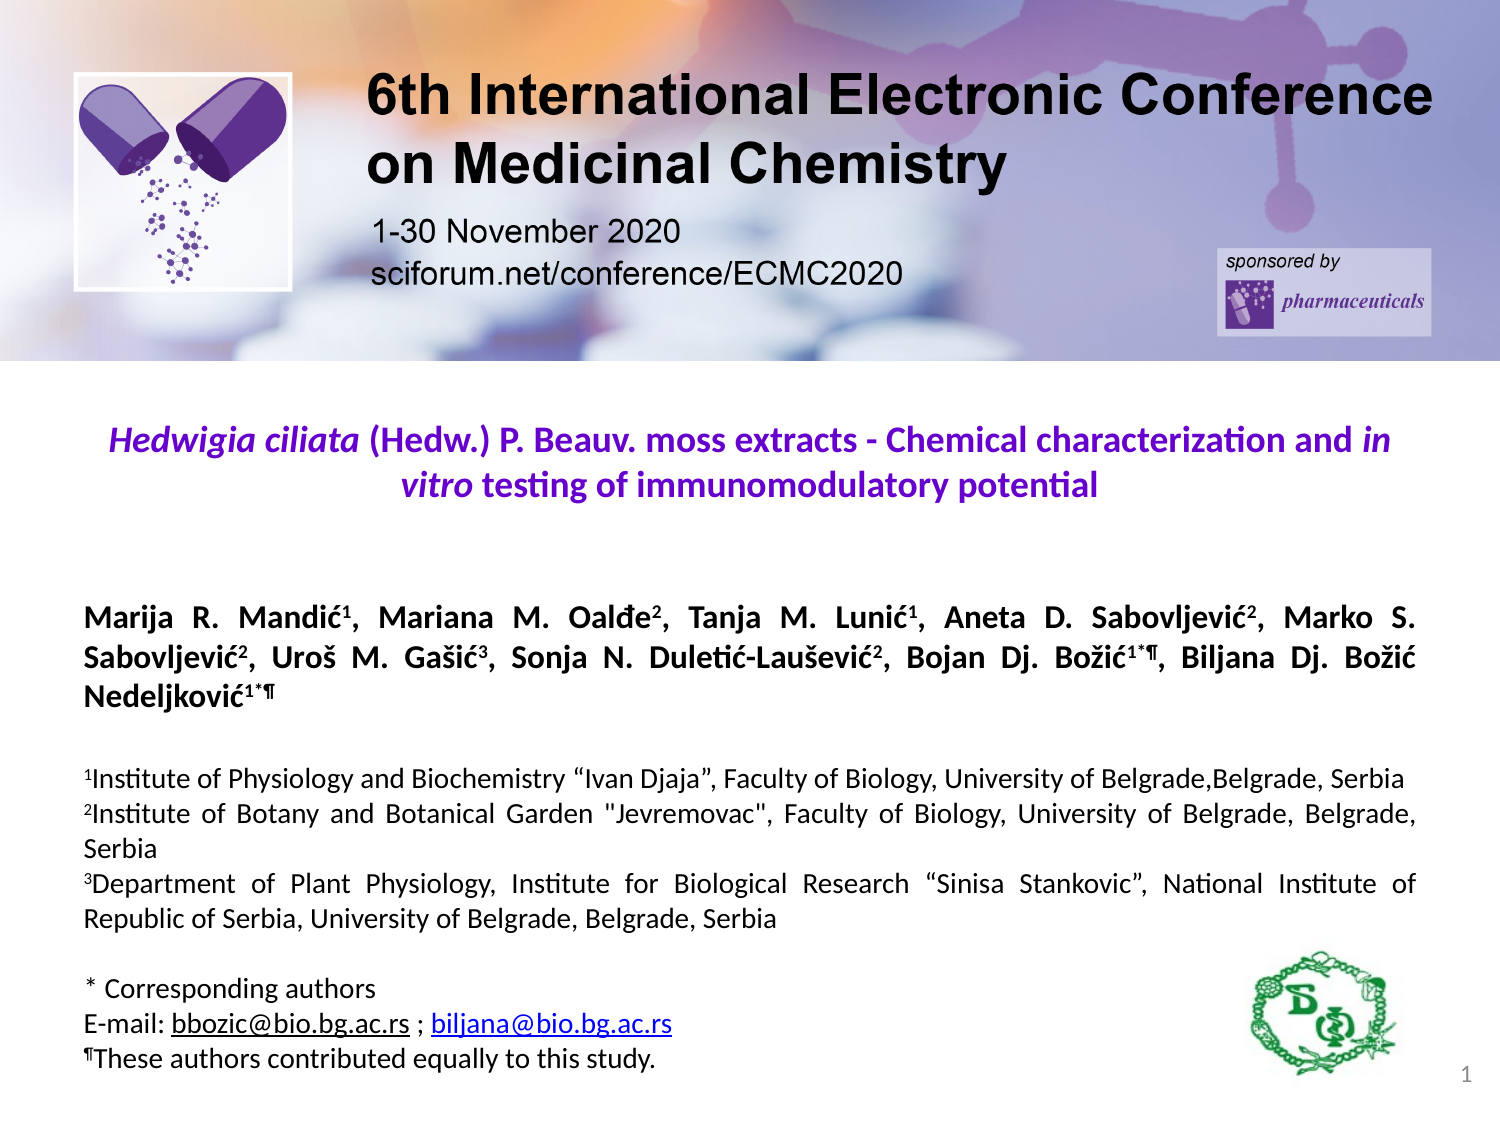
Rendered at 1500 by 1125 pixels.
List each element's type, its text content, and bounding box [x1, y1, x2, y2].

slide_number 1 [1137, 1042, 1488, 1103]
picture [1199, 937, 1438, 1088]
picture [0, 0, 1500, 361]
text_box Hedwigia ciliata (Hedw.) P. Beauv. moss extracts - Chemical characterization and in vitro testing of immunomodulatory potential Marija R. Mandić1, Mariana M. Oalđe2, Tanja M. Lunić1, Aneta D. Sabovljević2, Marko S. Sabovljević2, Uroš M. Gašić3, Sonja N. Duletić-Laušević2, Bojan Dj. Božić1*¶, Biljana Dj. Božić Nedeljković1*¶ 1Institute of Physiology and Biochemistry “Ivan Djaja”, Faculty of Biology, University of Belgrade,Belgrade, Serbia 2Institute of Botany and Botanical Garden "Jevremovac", Faculty of Biology, University of Belgrade, Belgrade, Serbia 3Department of Plant Physiology, Institute for Biological Research “Sinisa Stankovic”, National Institute of Republic of Serbia, University of Belgrade, Belgrade, Serbia * Corresponding authors E-mail: bbozic@bio.bg.ac.rs ; biljana@bio.bg.ac.rs ¶These authors contributed equally to this study. [68, 369, 1432, 1082]
